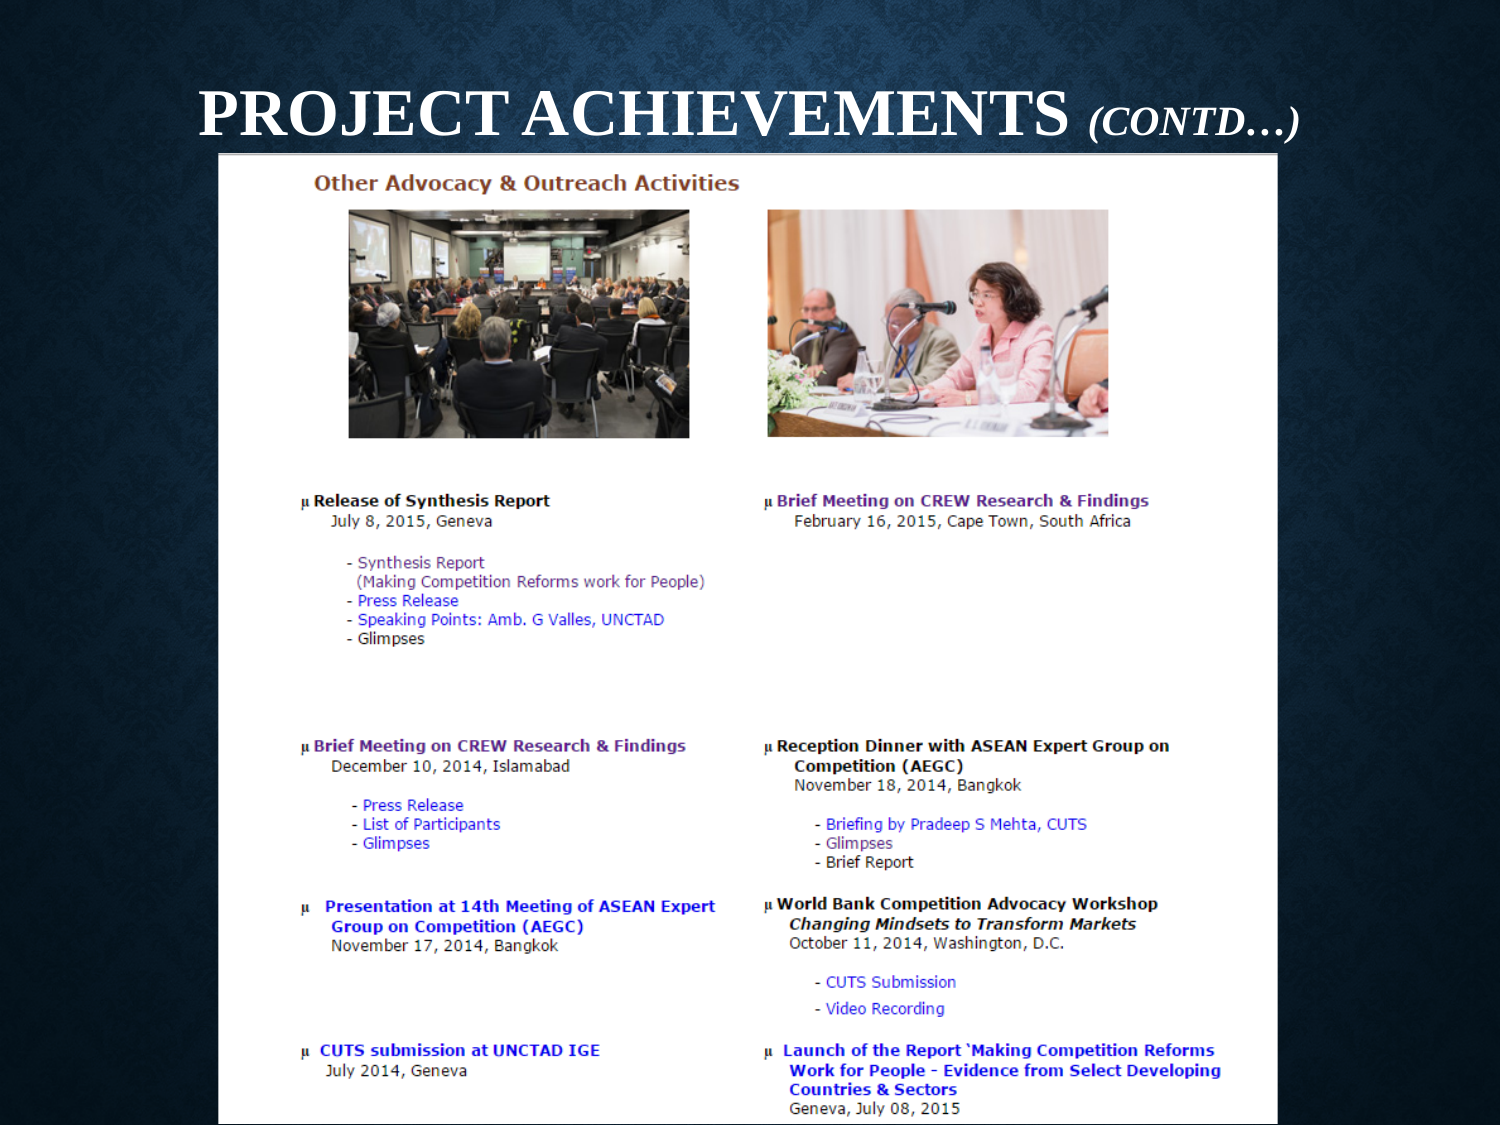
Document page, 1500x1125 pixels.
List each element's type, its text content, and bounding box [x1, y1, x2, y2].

picture [217, 153, 1279, 1125]
title Project Achievements (contd…) [75, 30, 1425, 197]
